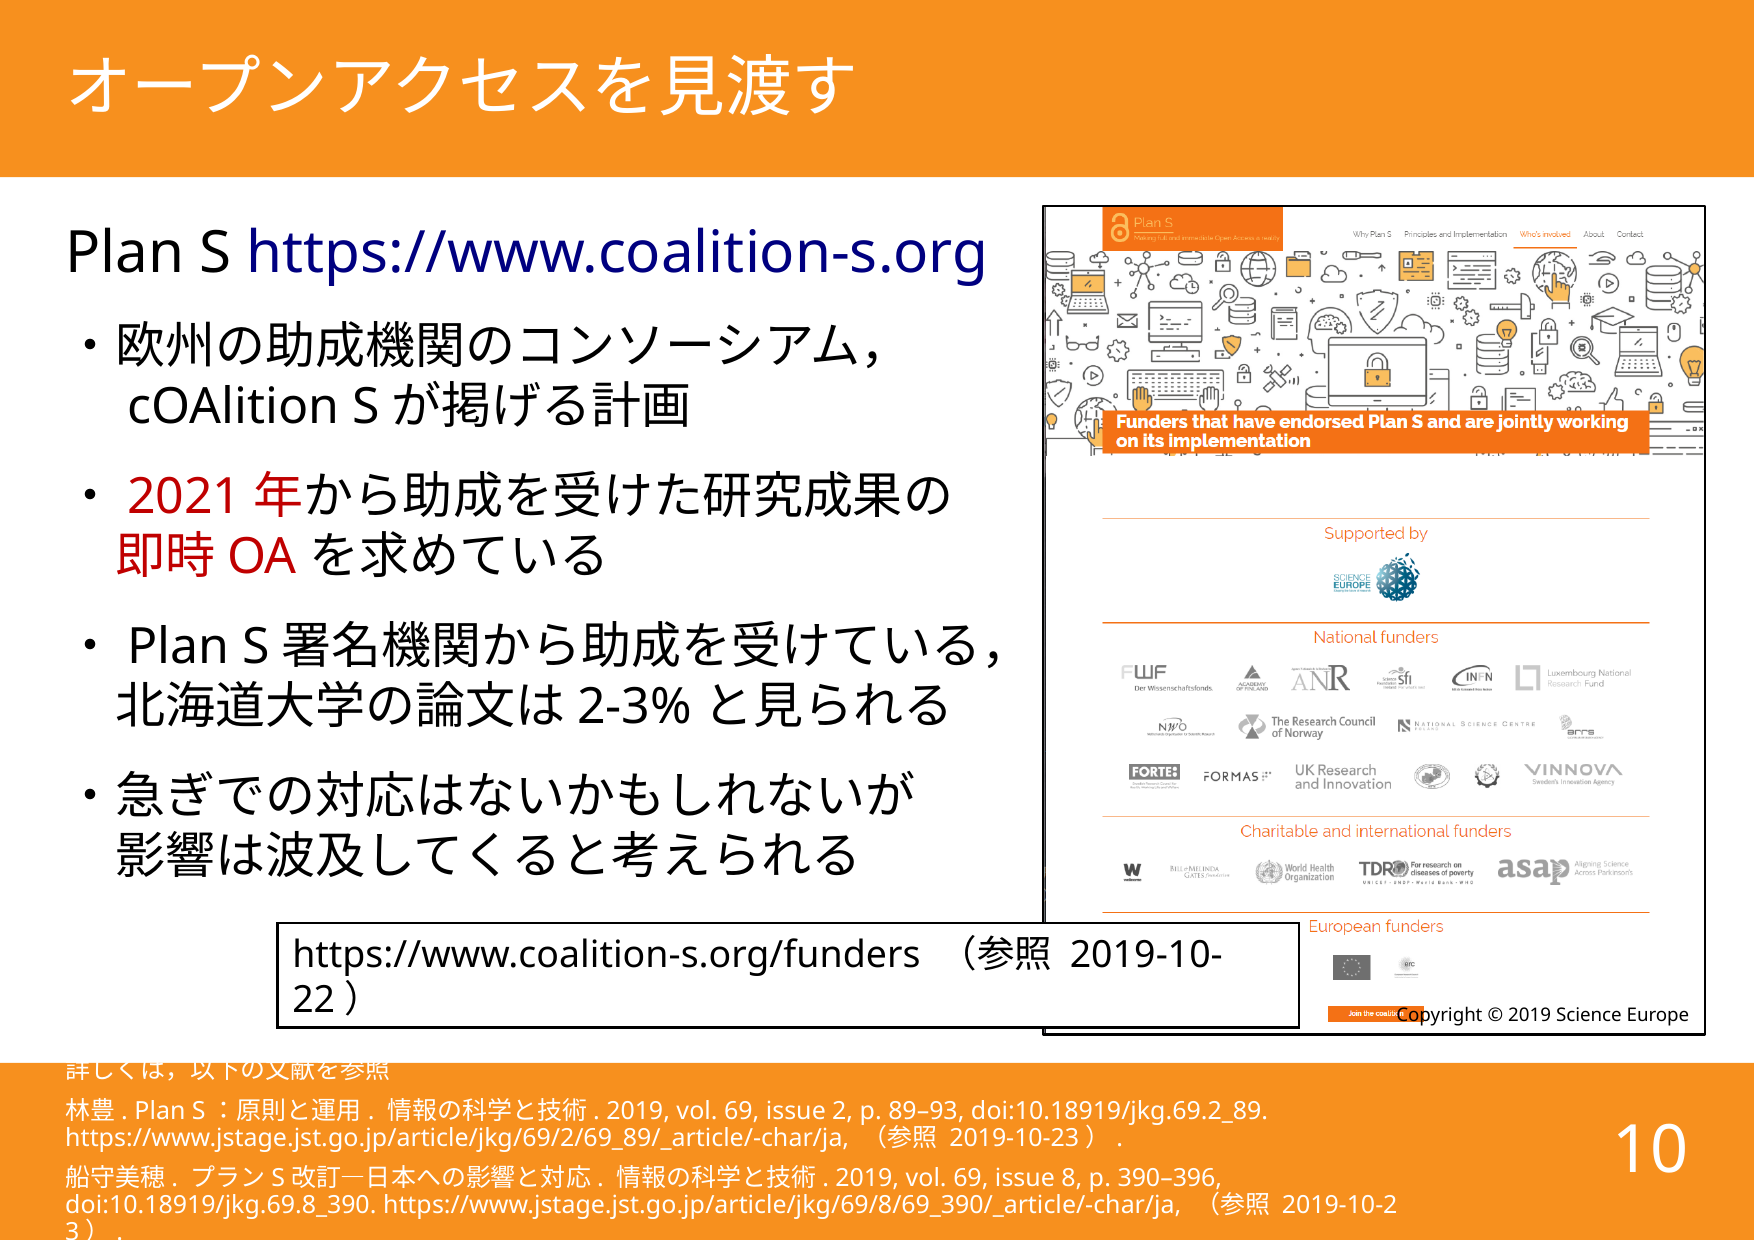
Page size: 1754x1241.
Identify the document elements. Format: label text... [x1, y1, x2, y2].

text_box https://www.coalition-s.org/funders （参照 2019-10-22） [276, 922, 1044, 1029]
picture [1044, 206, 1704, 1034]
list Plan S https://www.coalition-s.org ・欧州の助成機関のコンソーシアム， cOAlition Sが掲げる計画 ・2021年から助成を受けた研究成果の 即時OAを求めている ・Plan S署名機関から助成を受けている， 北海道大学の論文は2-3%と見られる ・急ぎでの対応はないかもしれないが 影響は波及してくると考えられる [50, 206, 1042, 1034]
title オープンアクセスを見渡す [50, 0, 1704, 178]
slide_number 10 [1468, 1062, 1704, 1241]
text_box 詳しくは，以下の文献を参照 林豊. Plan S：原則と運用. 情報の科学と技術. 2019, vol. 69, issue 2, p. 89–93, doi:10.18919/jkg.69.2_89. https://www.jstage.jst.go.jp/article/jkg/69/2/69_89/_article/-char/ja, （参照 2019-10-23）. 船守美穂. プランS改訂―日本への影響と対応. 情報の科学と技術. 2019, vol. 69, issue 8, p. 390–396, doi:10.18919/jkg.69.8_390. https://www.jstage.jst.go.jp/article/jkg/69/8/69_390/_article/-char/ja, （参照 2019-10-23）. [50, 1062, 1468, 1241]
